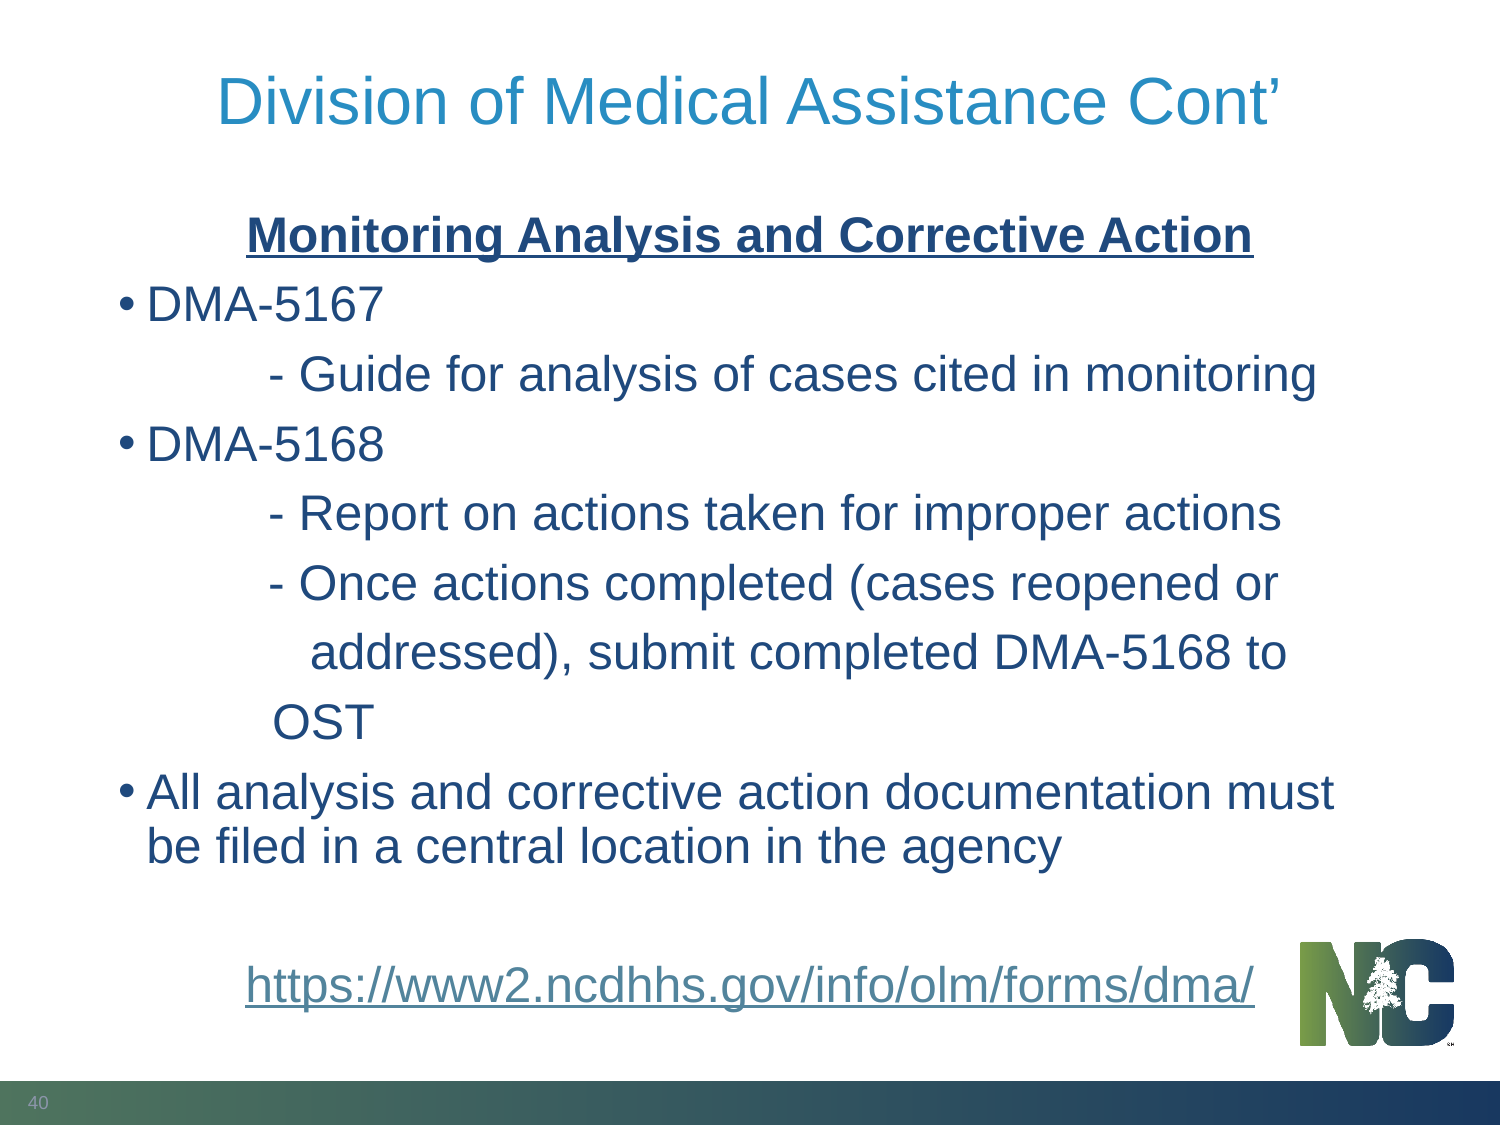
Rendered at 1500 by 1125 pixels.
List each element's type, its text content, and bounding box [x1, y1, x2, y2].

picture [1300, 939, 1454, 1046]
title Division of Medical Assistance Cont’ [103, 16, 1397, 191]
list Monitoring Analysis and Corrective Action DMA-5167 - Guide for analysis of cases cited in monitoring DMA-5168 - Report on actions taken for improper actions - Once actions completed (cases reopened or addressed), submit completed DMA-5168 to OST All analysis and corrective action documentation must be filed in a central location in the agency https://www2.ncdhhs.gov/info/olm/forms/dma/ [103, 201, 1397, 1025]
slide_number 40 [12, 1091, 351, 1114]
